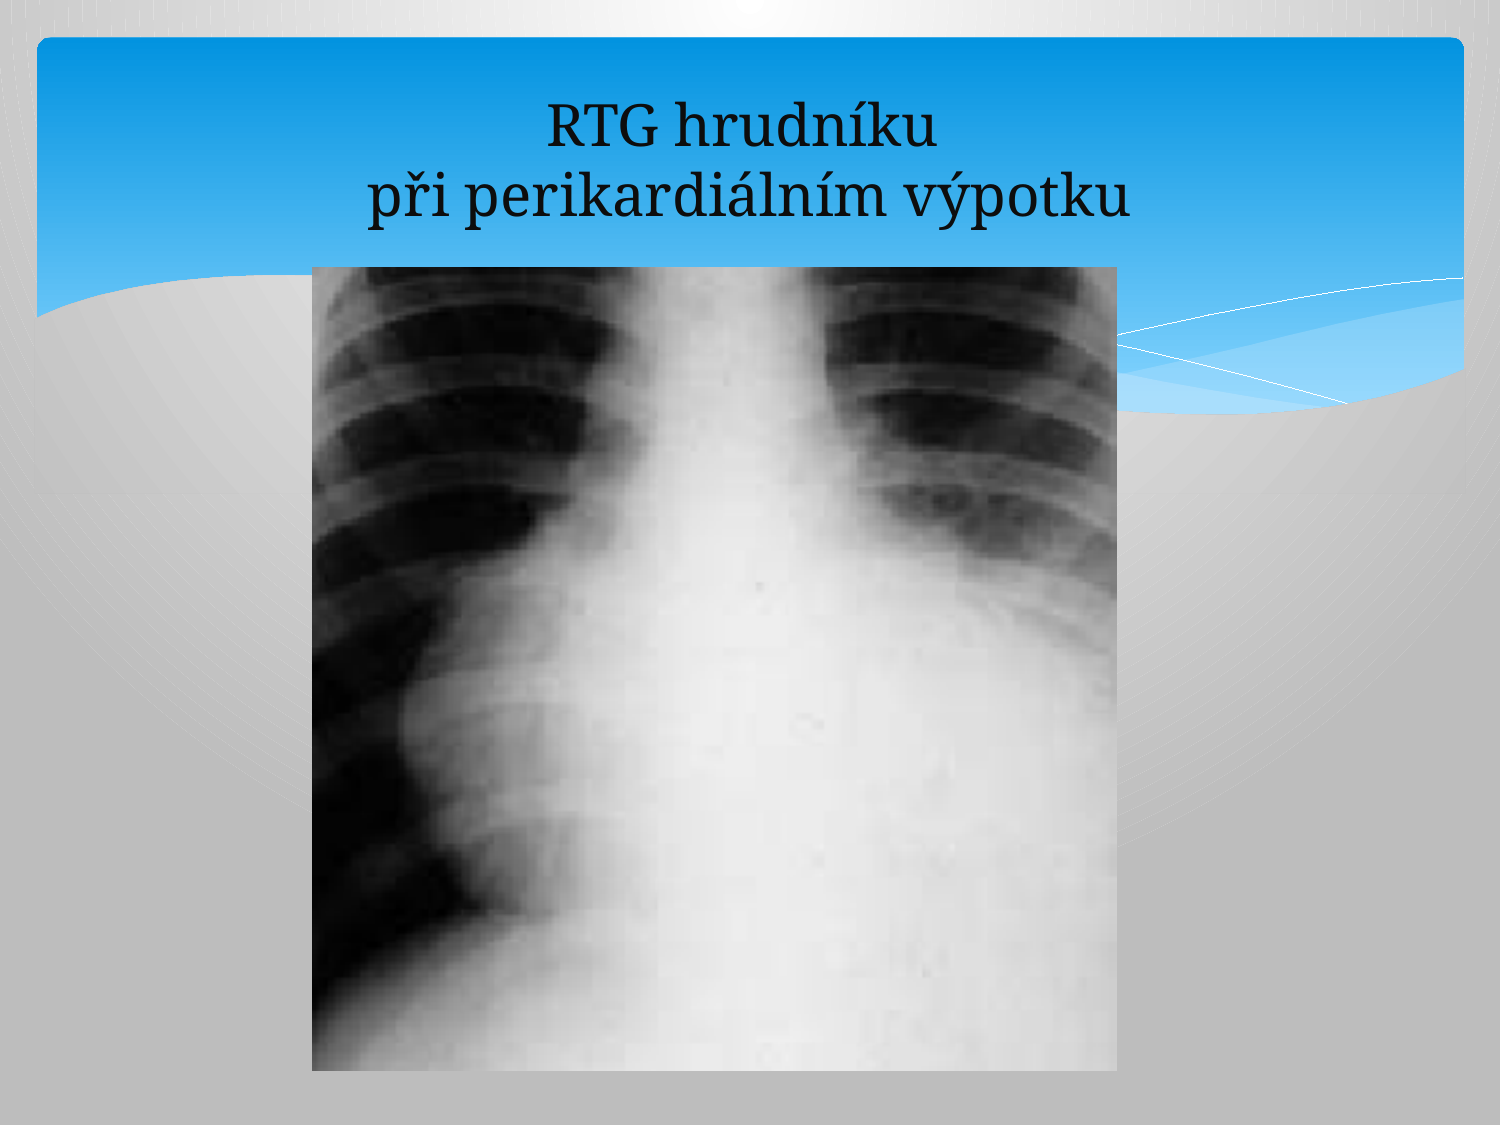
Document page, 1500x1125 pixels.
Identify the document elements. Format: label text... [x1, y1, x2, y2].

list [312, 267, 1117, 1071]
title RTG hrudníku při perikardiálním výpotku [75, 55, 1425, 261]
